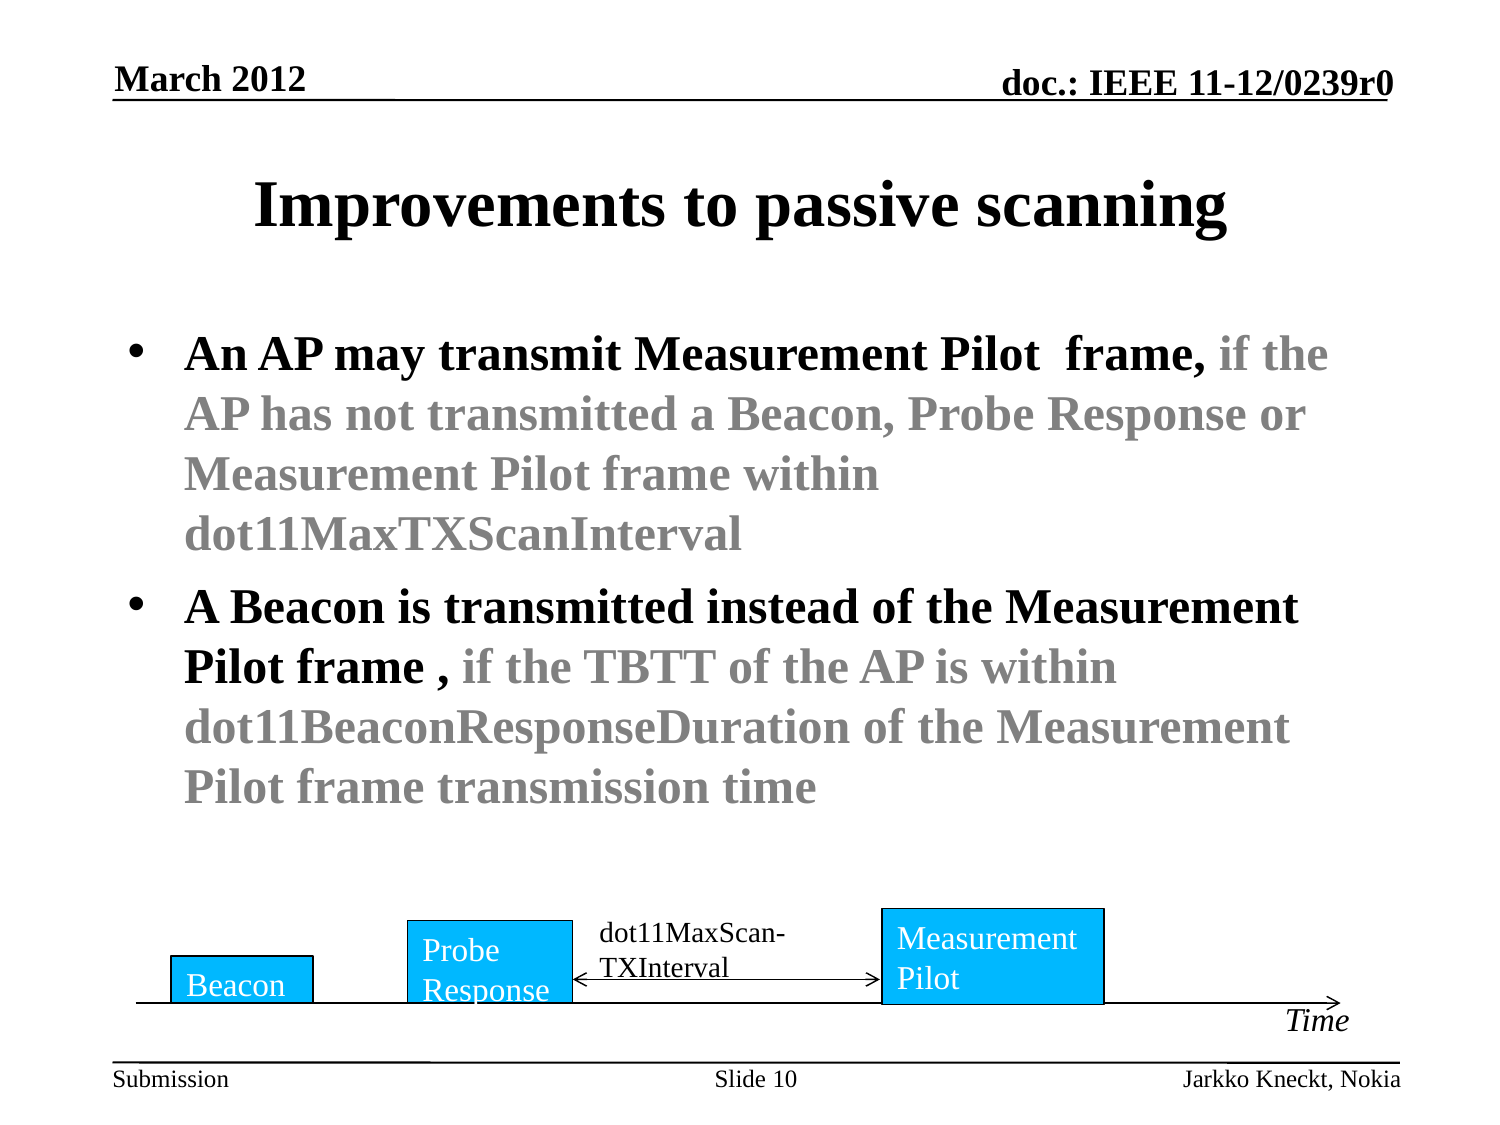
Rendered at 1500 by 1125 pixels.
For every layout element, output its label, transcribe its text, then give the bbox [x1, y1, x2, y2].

text_box dot11MaxScan-TXInterval [584, 906, 880, 979]
text_box Time [1270, 991, 1365, 1046]
text_box Measurement Pilot [881, 908, 1105, 1002]
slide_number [114, 54, 423, 100]
text_box Probe Response [407, 920, 573, 1002]
list An AP may transmit Measurement Pilot frame, if the AP has not transmitted a Beacon, Probe Response or Measurement Pilot frame within dot11MaxTXScanInterval A Beacon is transmitted instead of the Measurement Pilot frame , if the TBTT of the AP is within dot11BeaconResponseDuration of the Measurement Pilot frame transmission time [112, 312, 1388, 870]
title Improvements to passive scanning [112, 112, 1388, 288]
footer Jarkko Kneckt, Nokia [878, 1061, 1402, 1093]
slide_number Slide 10 [712, 1061, 800, 1123]
text_box Beacon [171, 955, 313, 1002]
text_box dot11MaxScan-TXInterval [584, 986, 880, 991]
